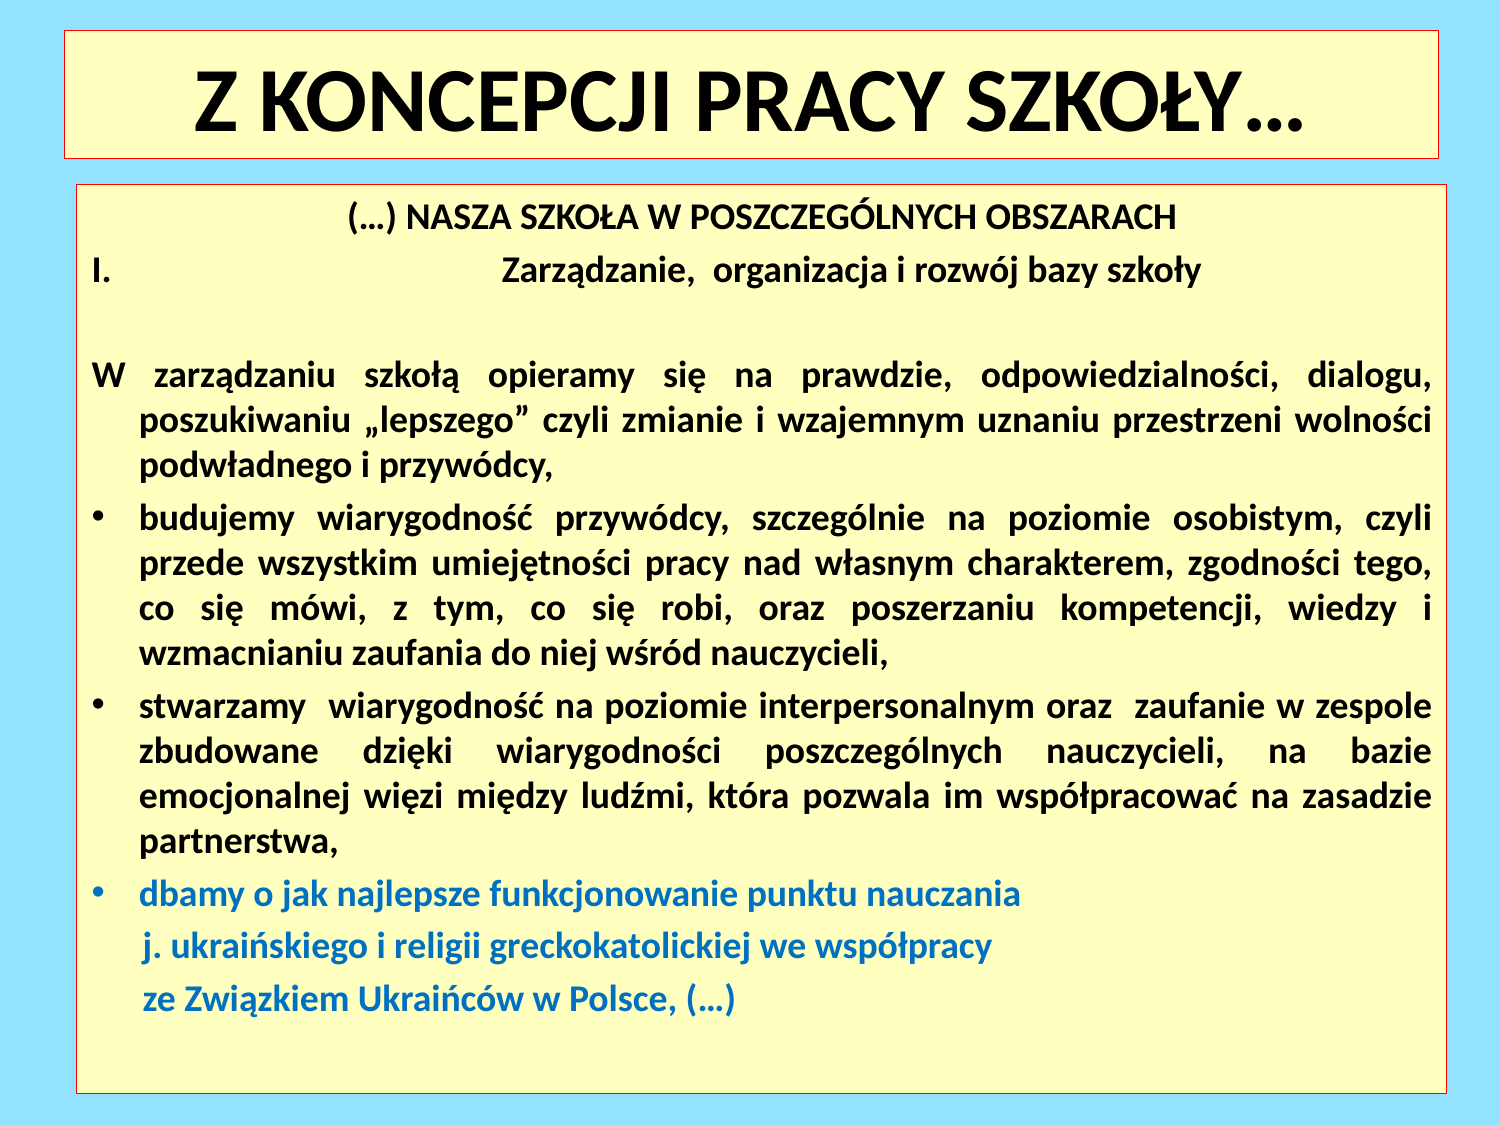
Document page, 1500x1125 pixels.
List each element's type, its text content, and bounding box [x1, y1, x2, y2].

list (…) NASZA SZKOŁA W POSZCZEGÓLNYCH OBSZARACH Zarządzanie, organizacja i rozwój bazy szkoły W zarządzaniu szkołą opieramy się na prawdzie, odpowiedzialności, dialogu, poszukiwaniu „lepszego” czyli zmianie i wzajemnym uznaniu przestrzeni wolności podwładnego i przywódcy, budujemy wiarygodność przywódcy, szczególnie na poziomie osobistym, czyli przede wszystkim umiejętności pracy nad własnym charakterem, zgodności tego, co się mówi, z tym, co się robi, oraz poszerzaniu kompetencji, wiedzy i wzmacnianiu zaufania do niej wśród nauczycieli, stwarzamy wiarygodność na poziomie interpersonalnym oraz zaufanie w zespole zbudowane dzięki wiarygodności poszczególnych nauczycieli, na bazie emocjonalnej więzi między ludźmi, która pozwala im współpracować na zasadzie partnerstwa, dbamy o jak najlepsze funkcjonowanie punktu nauczania j. ukraińskiego i religii greckokatolickiej we współpracy ze Związkiem Ukraińców w Polsce, (…) [76, 184, 1447, 1094]
title Z KONCEPCJI PRACY SZKOŁY… [64, 30, 1439, 159]
